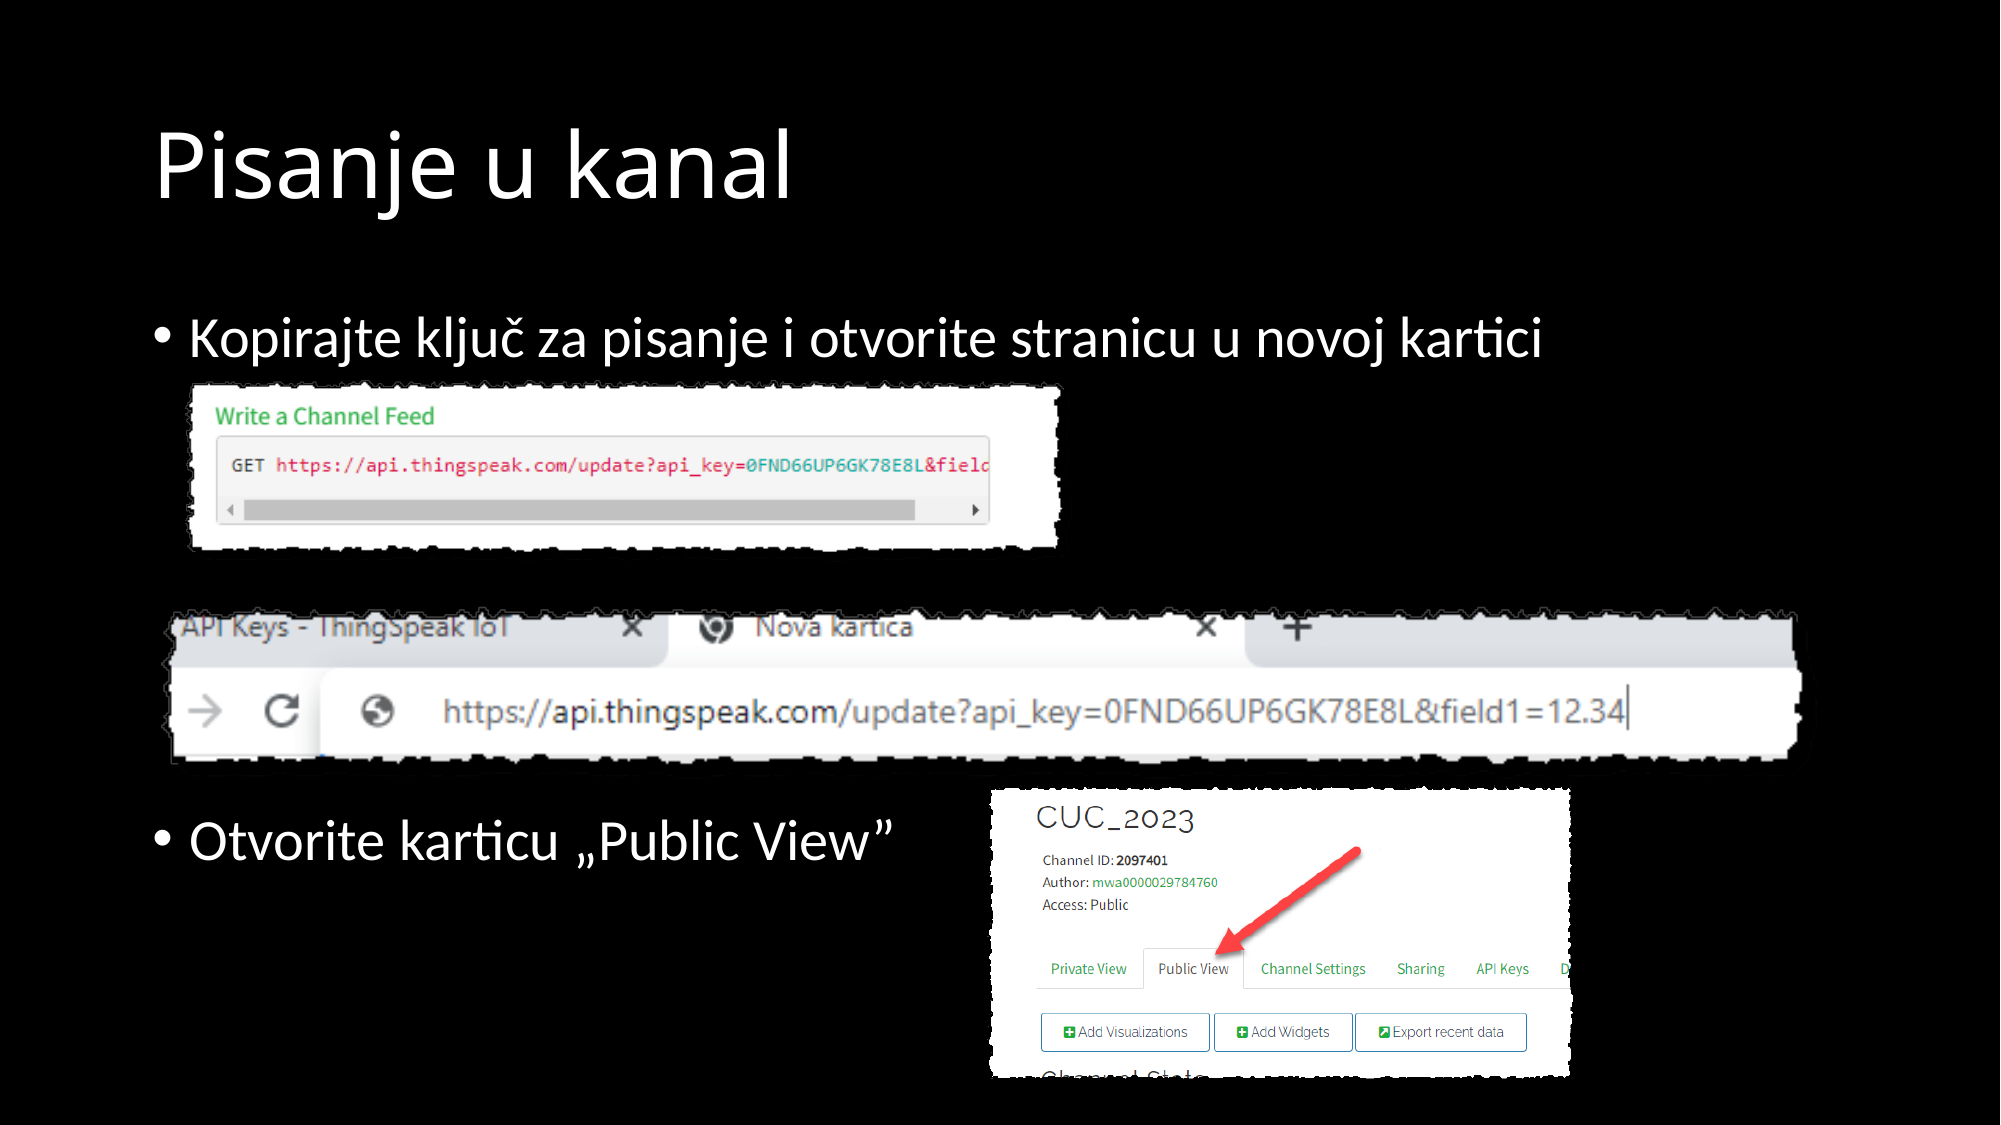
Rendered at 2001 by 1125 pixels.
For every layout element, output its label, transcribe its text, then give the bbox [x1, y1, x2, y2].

list Kopirajte ključ za pisanje i otvorite stranicu u novoj kartici Otvorite karticu „Public View” [137, 299, 1863, 1014]
title Pisanje u kanal [137, 59, 1863, 278]
picture [159, 601, 1829, 1091]
picture [185, 376, 1081, 574]
